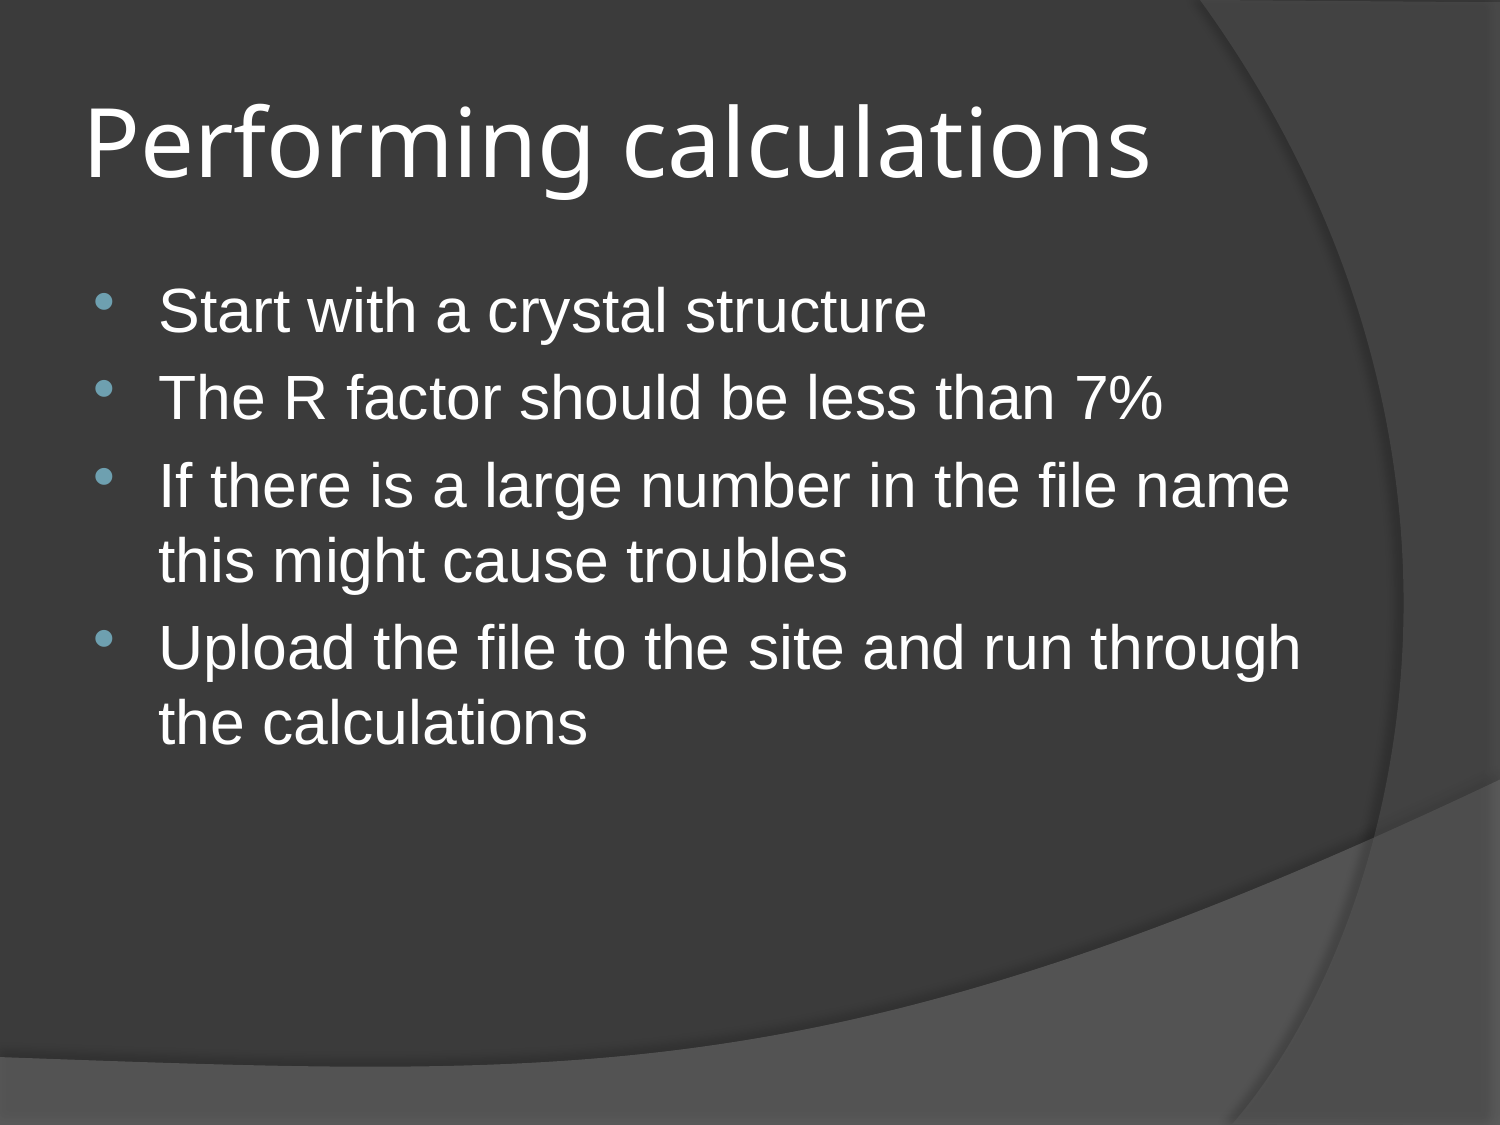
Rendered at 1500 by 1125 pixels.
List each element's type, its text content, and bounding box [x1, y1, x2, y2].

list Start with a crystal structure The R factor should be less than 7% If there is a large number in the file name this might cause troubles Upload the file to the site and run through the calculations [75, 262, 1350, 1050]
title Performing calculations [75, 45, 1300, 233]
